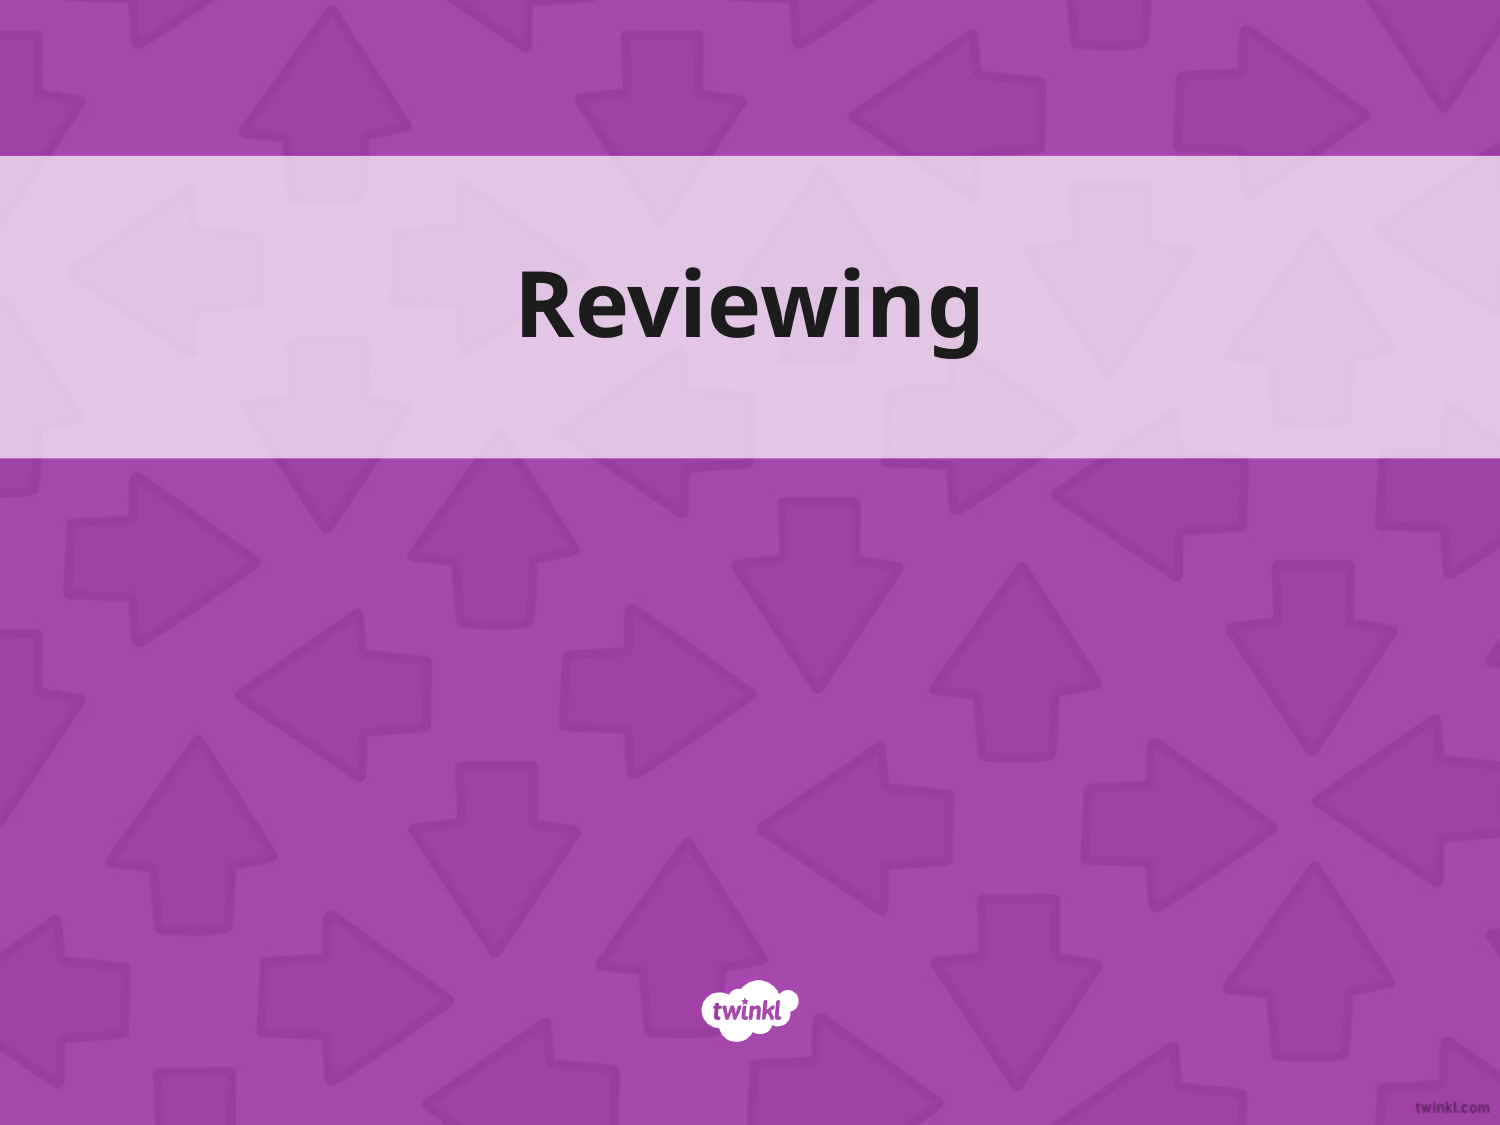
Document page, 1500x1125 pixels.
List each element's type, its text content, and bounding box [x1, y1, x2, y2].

text_box [0, 155, 1500, 459]
title Reviewing [103, 198, 1397, 417]
picture [0, 0, 1500, 155]
picture [0, 459, 1500, 1125]
